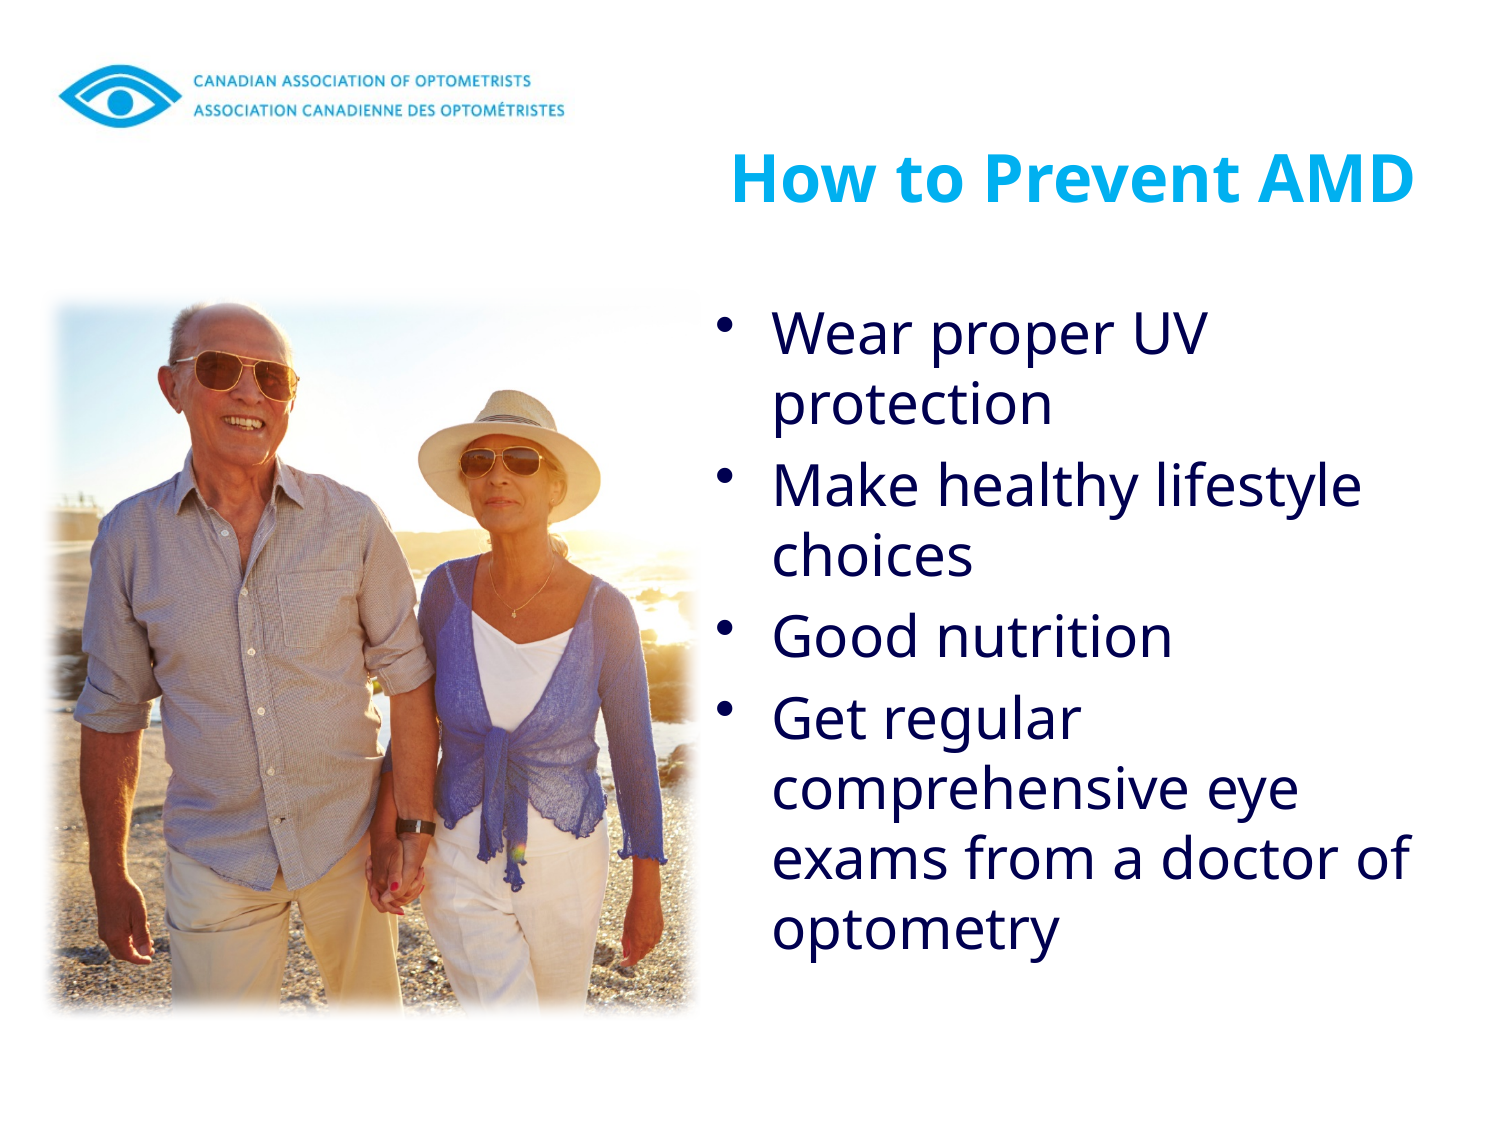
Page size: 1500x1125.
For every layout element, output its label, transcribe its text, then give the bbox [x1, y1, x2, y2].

picture [50, 50, 550, 143]
title How to Prevent AMD [550, 39, 1450, 288]
picture [40, 288, 701, 1021]
list Wear proper UV protection Make healthy lifestyle choices Good nutrition Get regular comprehensive eye exams from a doctor of optometry [701, 288, 1485, 1021]
